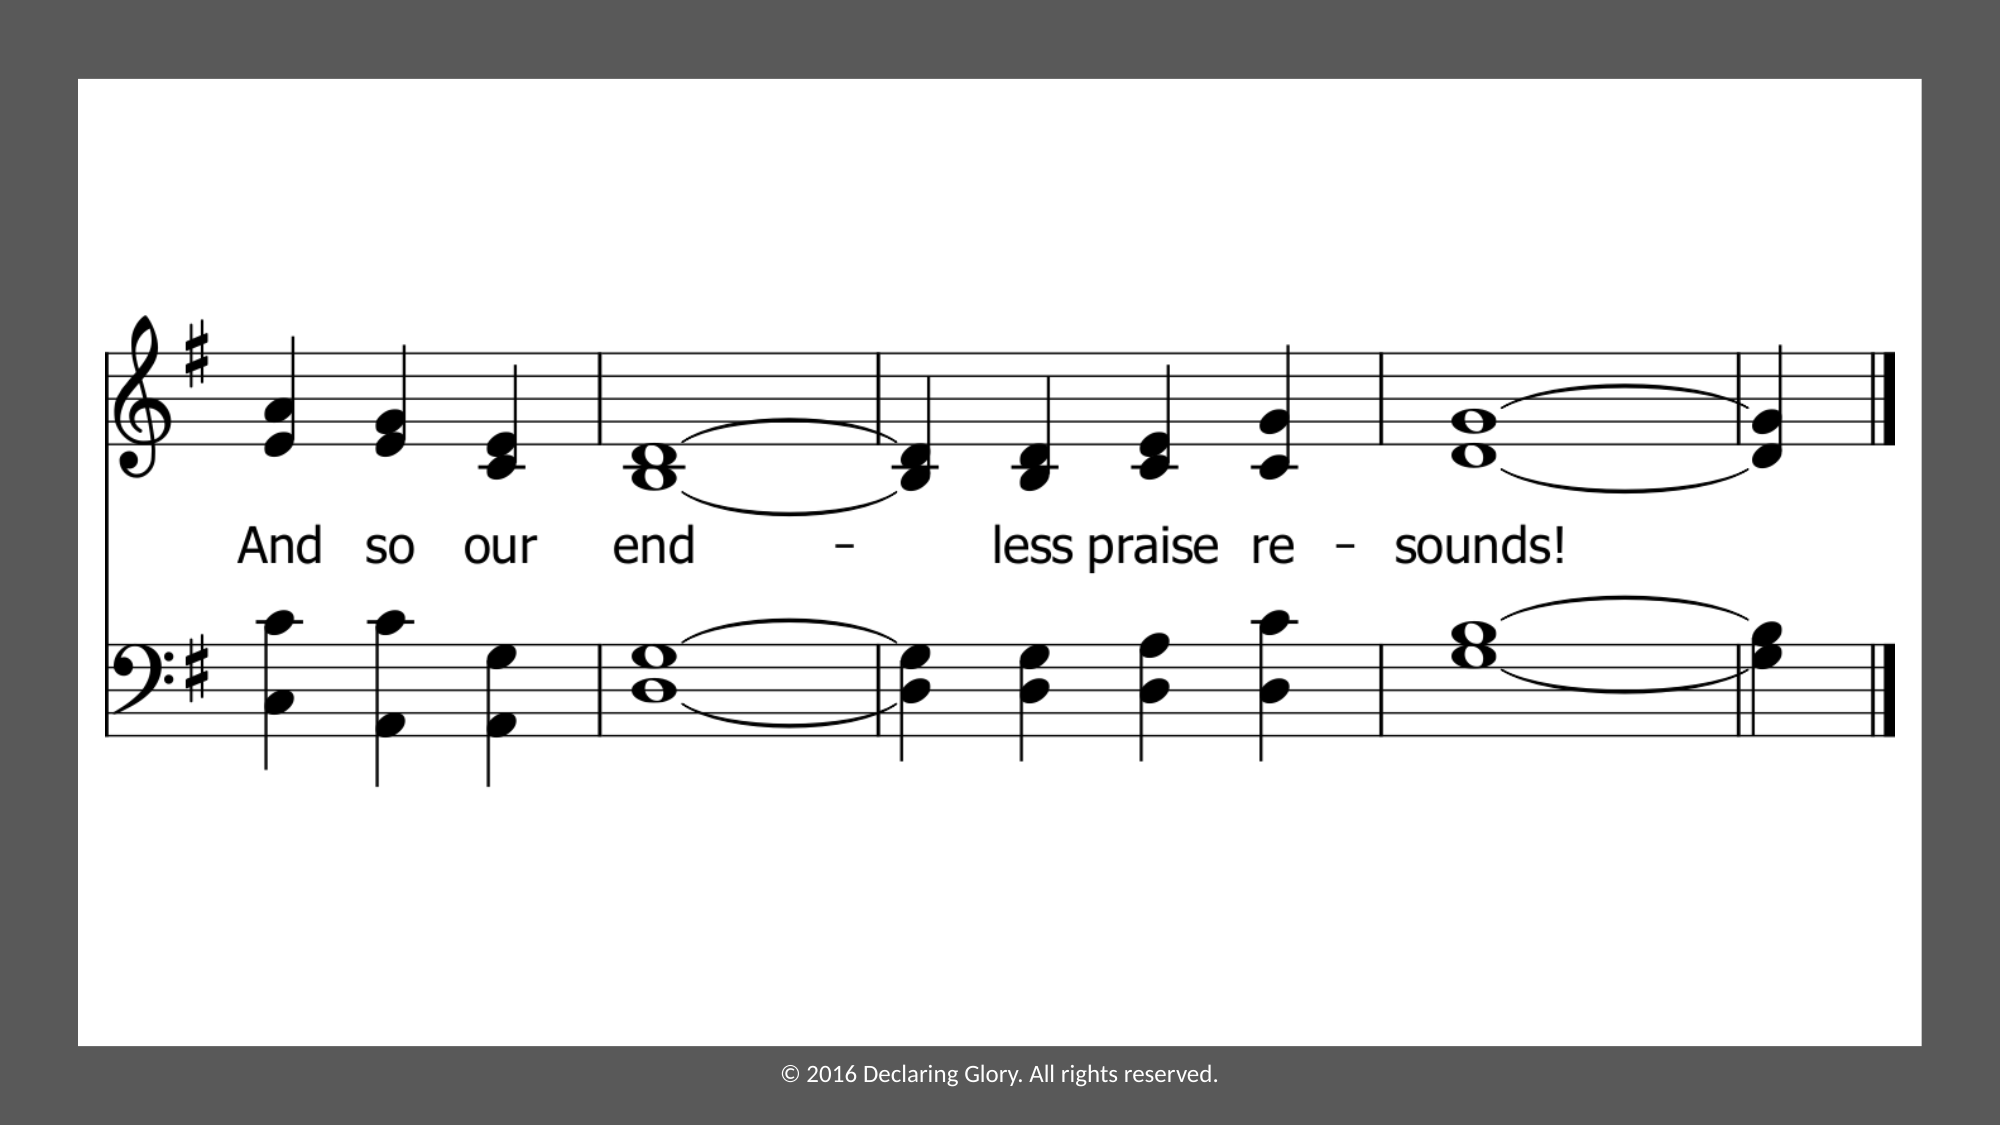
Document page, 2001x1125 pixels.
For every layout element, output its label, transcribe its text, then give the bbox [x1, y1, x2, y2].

text_box [77, 78, 1923, 1047]
text_box [0, 0, 2000, 1125]
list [105, 309, 1895, 816]
footer © 2016 Declaring Glory. All rights reserved. [662, 1042, 1338, 1103]
